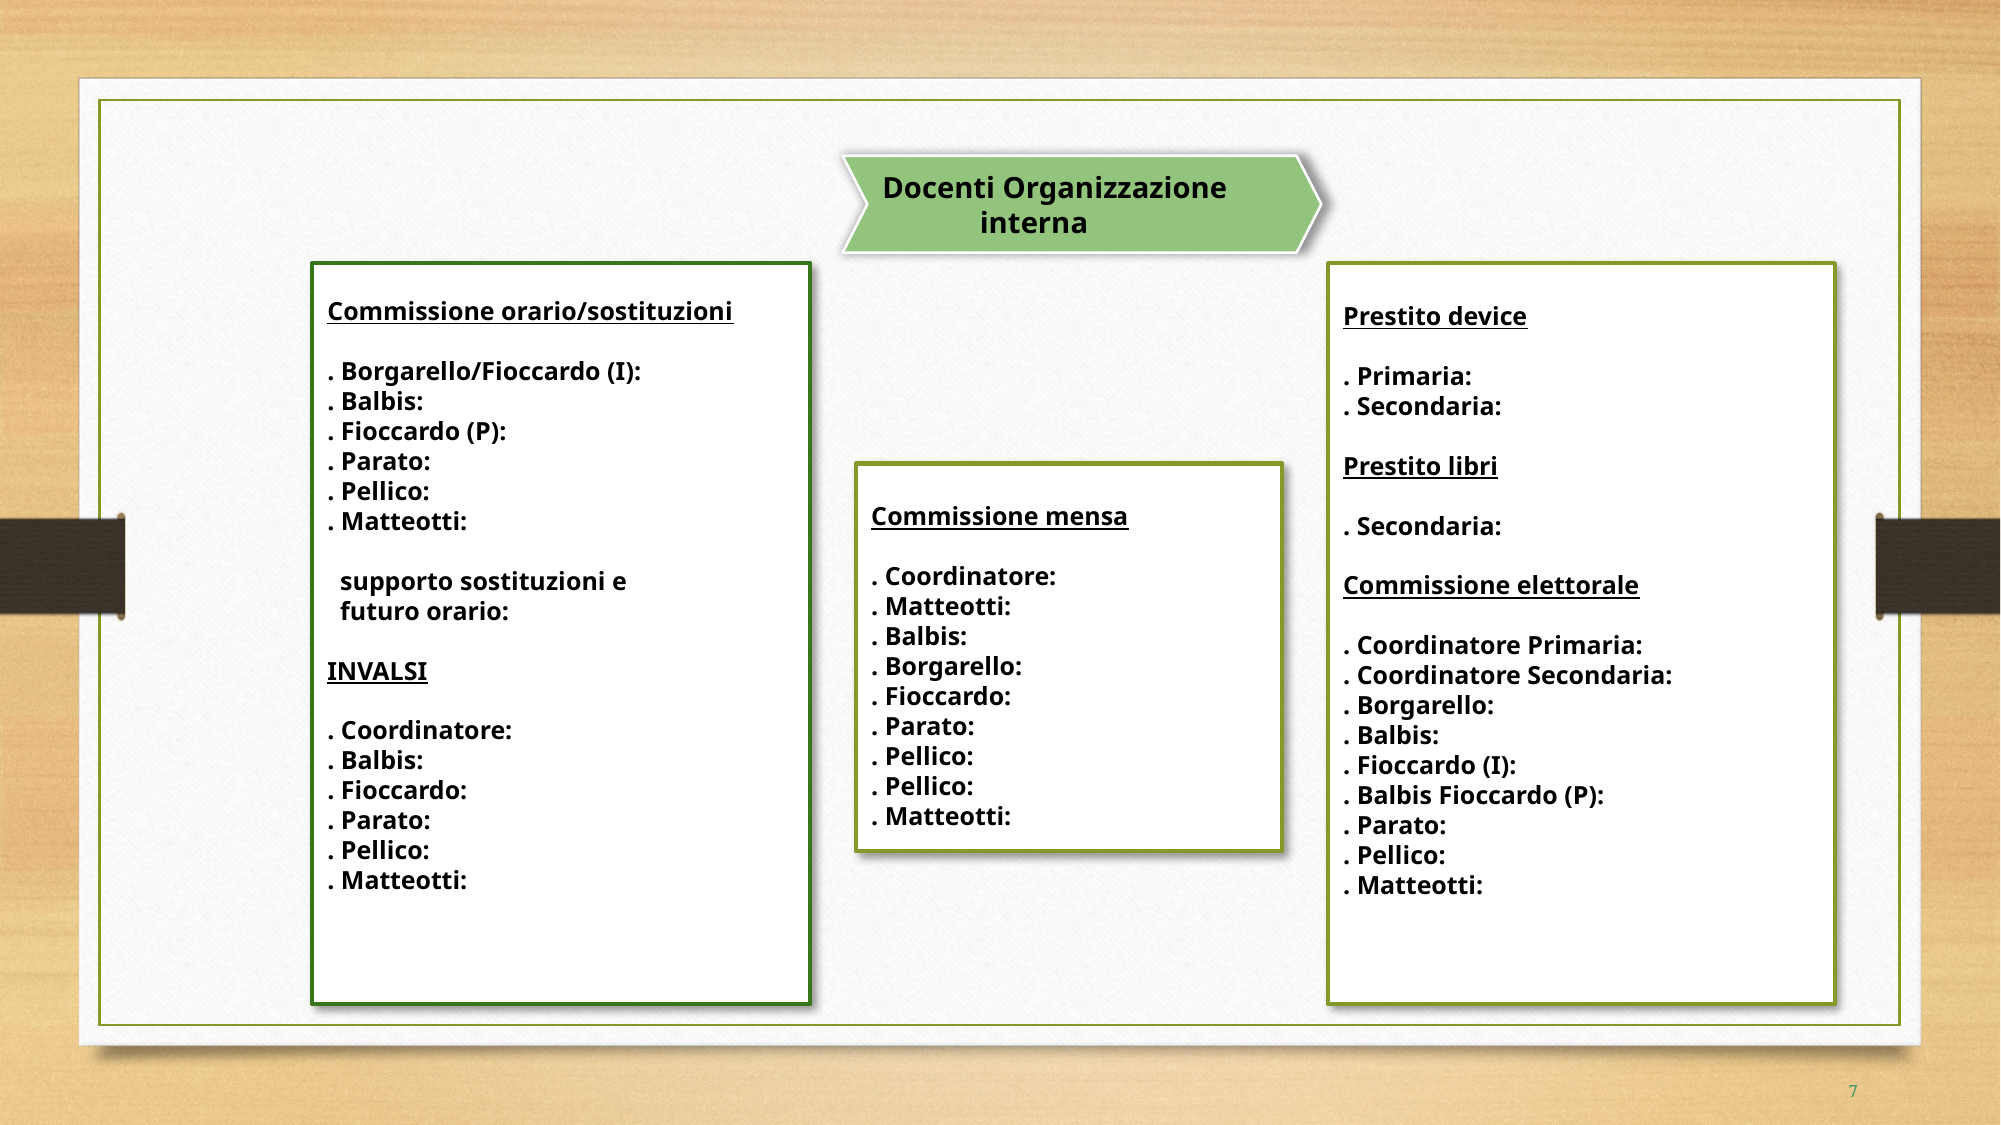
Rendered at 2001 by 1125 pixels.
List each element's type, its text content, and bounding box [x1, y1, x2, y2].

text_box Prestito device . Primaria: . Secondaria: Prestito libri . Secondaria: Commissione elettorale . Coordinatore Primaria: . Coordinatore Secondaria: . Borgarello: . Balbis: . Fioccardo (I): . Balbis Fioccardo (P): . Parato: . Pellico: . Matteotti: [1328, 263, 1835, 1005]
slide_number 7 [1848, 1080, 1919, 1114]
text_box Docenti Organizzazione interna [842, 155, 1322, 253]
picture [0, 0, 2001, 1125]
text_box Commissione orario/sostituzioni . Borgarello/Fioccardo (I): . Balbis: . Fioccardo (P): . Parato: . Pellico: . Matteotti: supporto sostituzioni e futuro orario: INVALSI . Coordinatore: . Balbis: . Fioccardo: . Parato: . Pellico: . Matteotti: [312, 263, 811, 1005]
text_box Commissione mensa . Coordinatore: . Matteotti: . Balbis: . Borgarello: . Fioccardo: . Parato: . Pellico: . Pellico: . Matteotti: [856, 463, 1283, 852]
